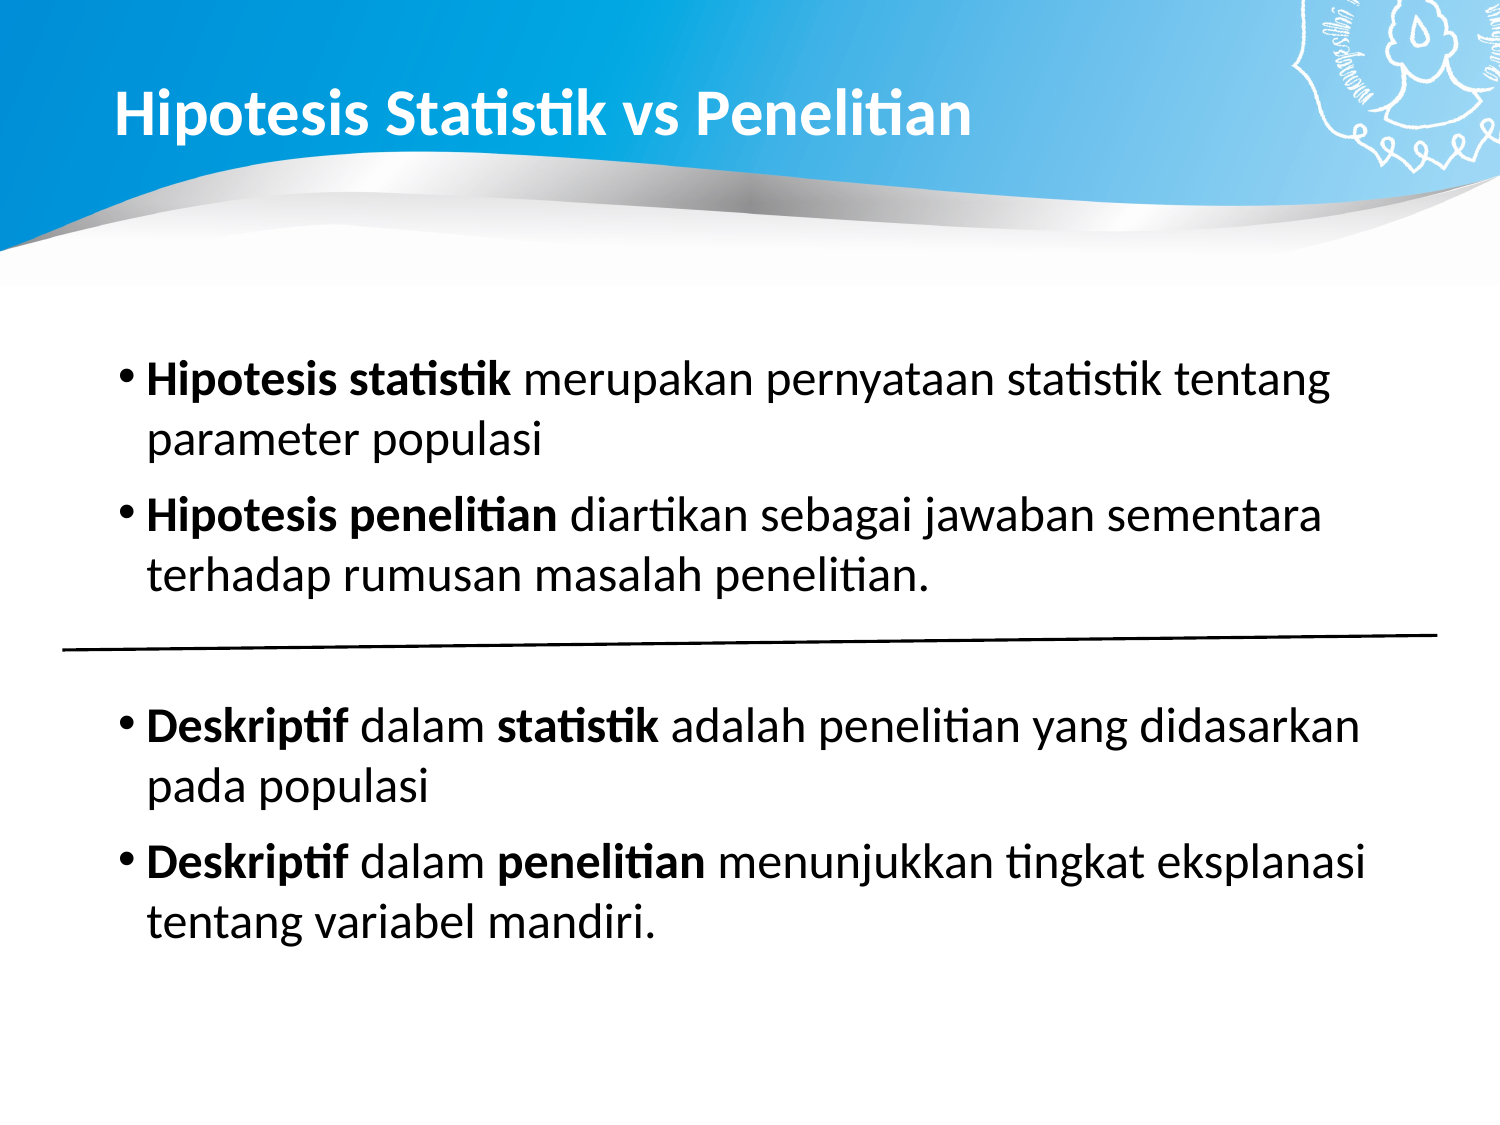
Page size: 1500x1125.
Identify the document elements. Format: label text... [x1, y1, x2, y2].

picture [513, 103, 534, 135]
picture [269, 103, 297, 135]
picture [388, 92, 414, 135]
picture [579, 89, 605, 134]
picture [245, 94, 265, 135]
picture [161, 103, 168, 134]
picture [332, 103, 339, 134]
picture [563, 89, 572, 98]
list Hipotesis statistik merupakan pernyataan statistik tentang parameter populasi Hipotesis penelitian diartikan sebagai jawaban sementara terhadap rumusan masalah penelitian. Deskriptif dalam statistik adalah penelitian yang didasarkan pada populasi Deskriptif dalam penelitian menunjukkan tingkat eksplanasi tentang variabel mandiri. [103, 286, 1397, 635]
list Hipotesis statistik merupakan pernyataan statistik tentang parameter populasi Hipotesis penelitian diartikan sebagai jawaban sementara terhadap rumusan masalah penelitian. Deskriptif dalam statistik adalah penelitian yang didasarkan pada populasi Deskriptif dalam penelitian menunjukkan tingkat eksplanasi tentang variabel mandiri. [103, 650, 1397, 1014]
picture [346, 103, 367, 135]
picture [211, 103, 241, 135]
picture [0, 0, 1500, 286]
picture [303, 103, 324, 135]
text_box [62, 635, 1438, 650]
picture [118, 92, 152, 134]
picture [624, 103, 652, 134]
picture [537, 94, 571, 135]
picture [498, 89, 507, 98]
picture [442, 103, 468, 135]
picture [472, 94, 506, 135]
picture [178, 103, 206, 145]
picture [417, 94, 437, 135]
picture [331, 89, 340, 98]
picture [160, 89, 169, 98]
